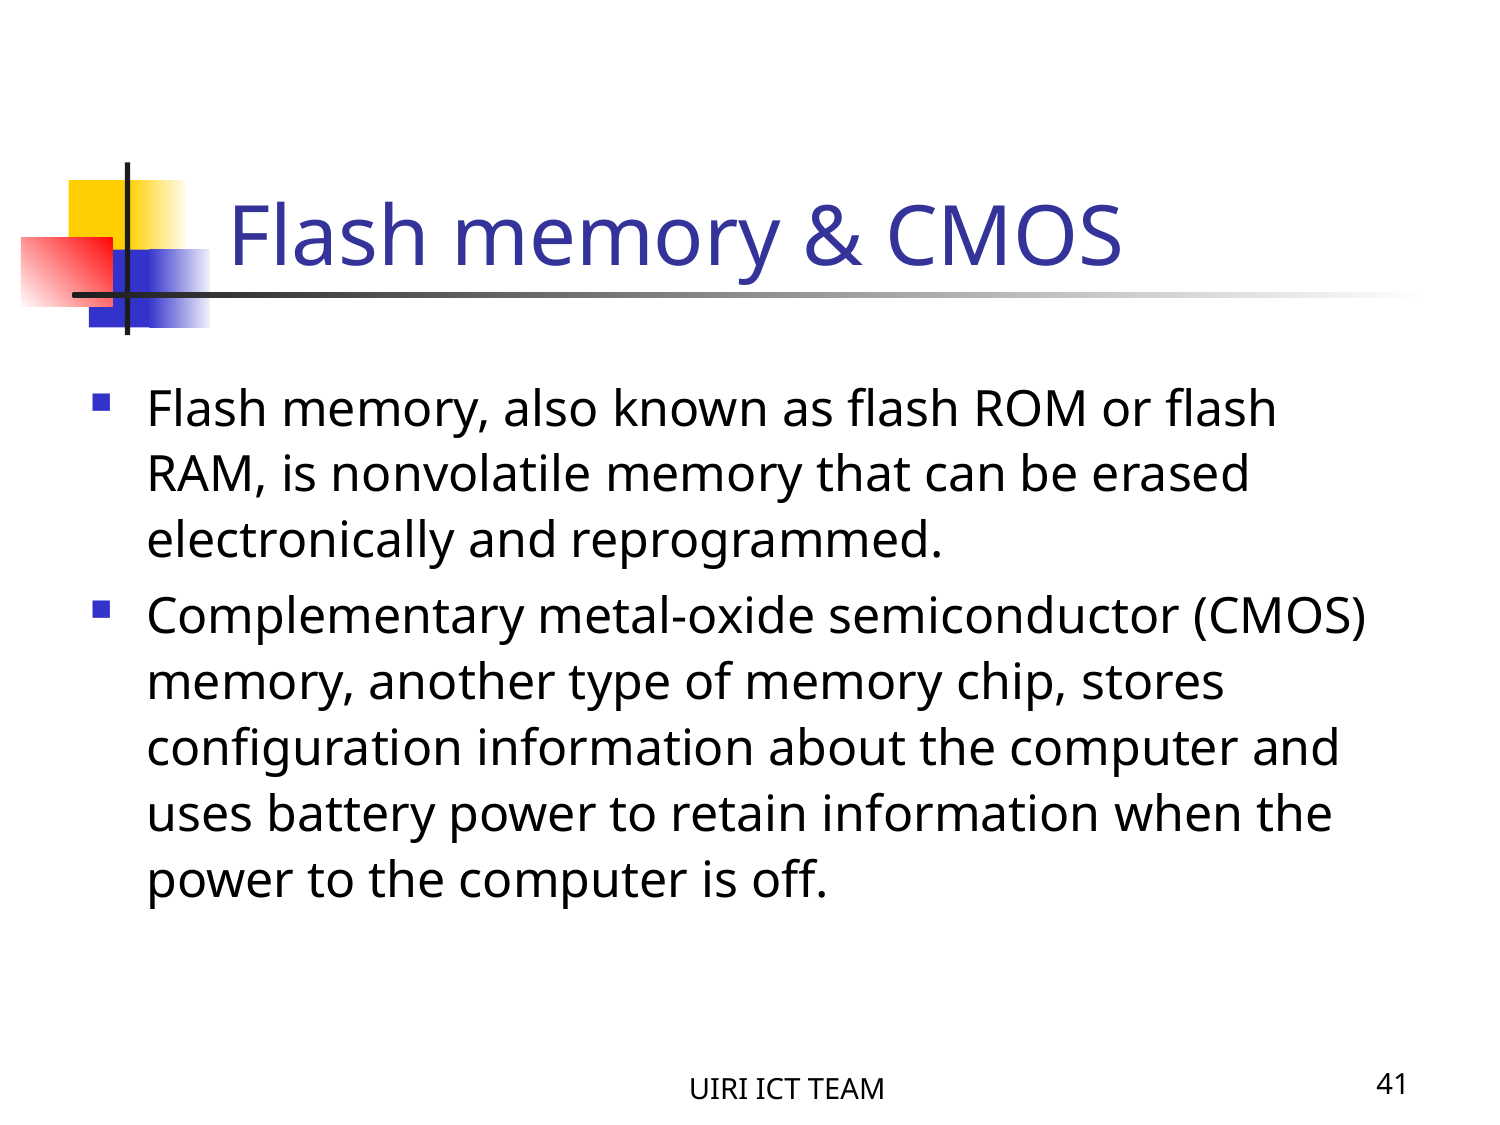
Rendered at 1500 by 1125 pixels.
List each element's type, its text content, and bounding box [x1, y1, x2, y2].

footer UIRI ICT TEAM [549, 1037, 1025, 1113]
slide_number 41 [1112, 1037, 1425, 1113]
text_box Flash memory & CMOS [212, 174, 1263, 290]
list Flash memory, also known as flash ROM or flash RAM, is nonvolatile memory that can be erased electronically and reprogrammed. Complementary metal-oxide semiconductor (CMOS) memory, another type of memory chip, stores configuration information about the computer and uses battery power to retain information when the power to the computer is off. [75, 362, 1425, 1005]
